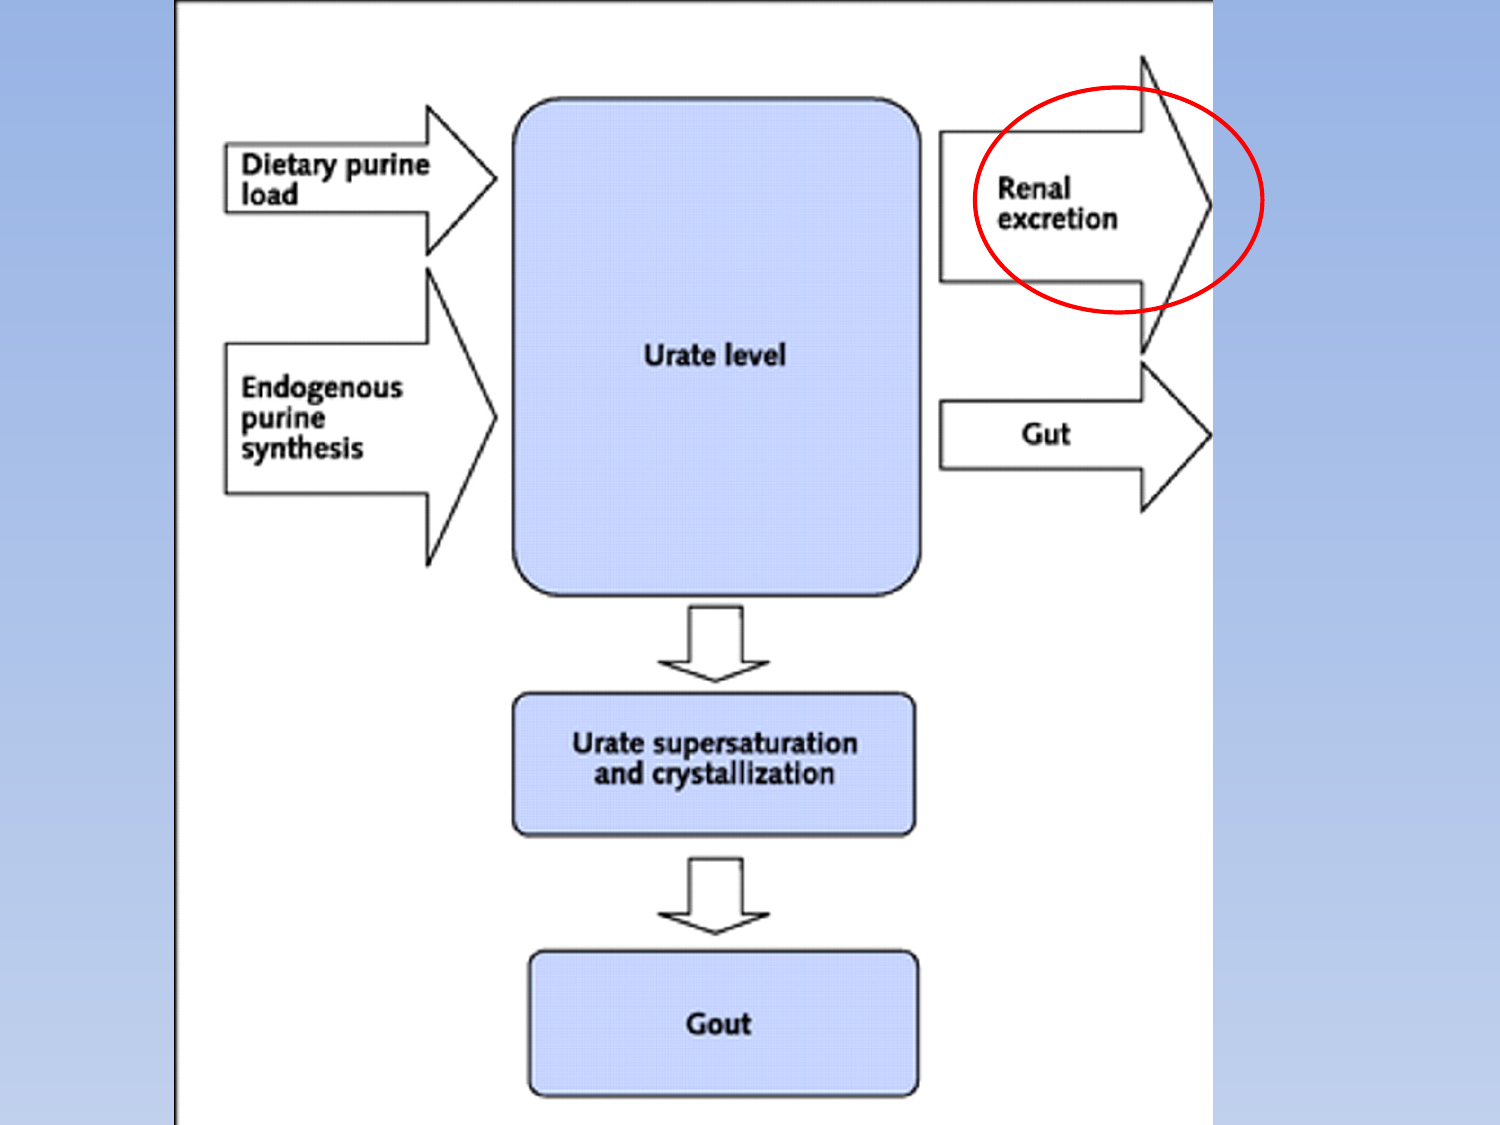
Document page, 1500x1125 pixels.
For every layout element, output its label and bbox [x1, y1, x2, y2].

list [174, 0, 1213, 1125]
text_box [1213, 112, 1265, 288]
